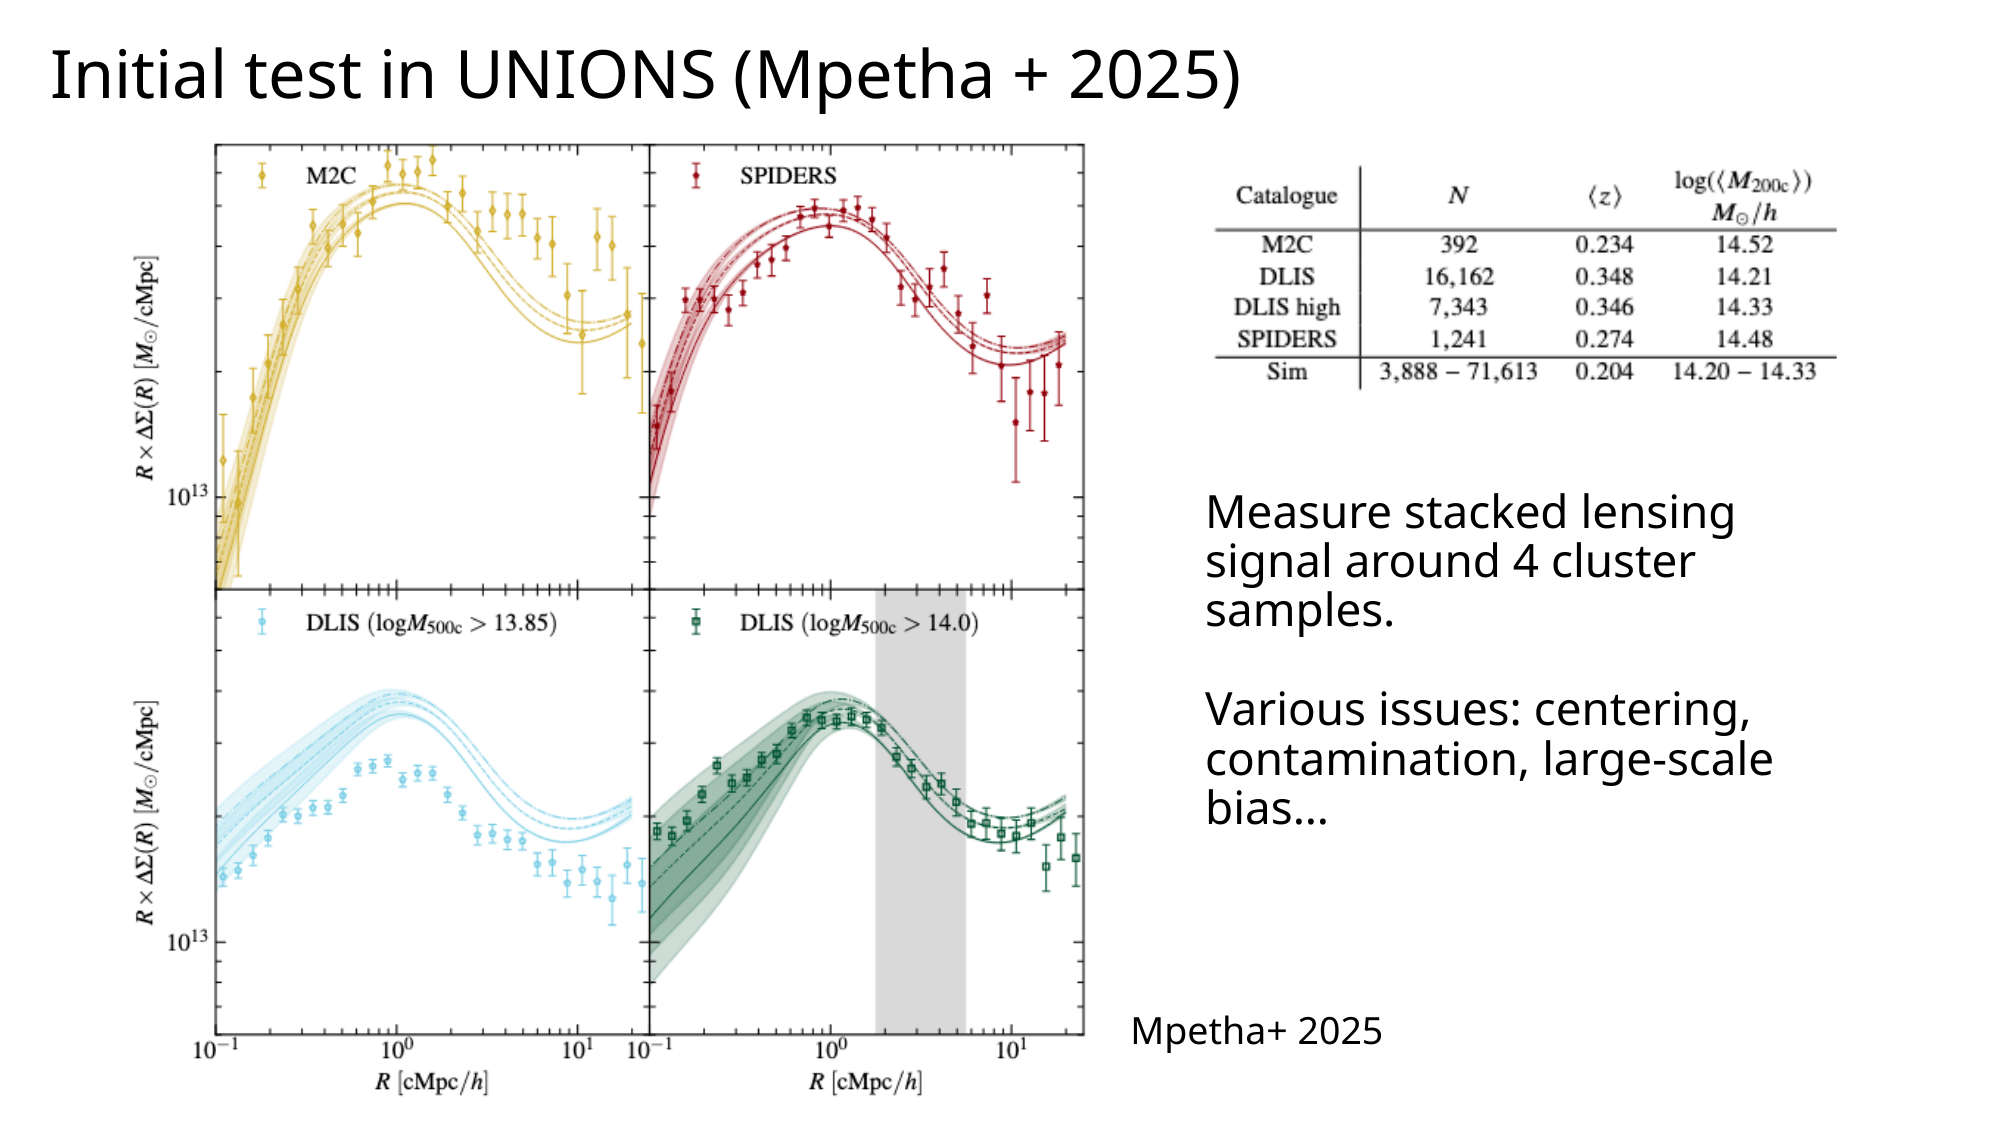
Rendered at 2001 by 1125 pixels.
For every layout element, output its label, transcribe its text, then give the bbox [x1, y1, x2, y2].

picture [1192, 147, 1837, 395]
title Initial test in UNIONS (Mpetha + 2025) [35, 4, 1872, 151]
text_box Mpetha+ 2025 [1125, 999, 1403, 1060]
picture [101, 116, 1125, 1119]
list Measure stacked lensing signal around 4 cluster samples. Various issues: centering, contamination, large-scale bias… [1190, 481, 1872, 1005]
